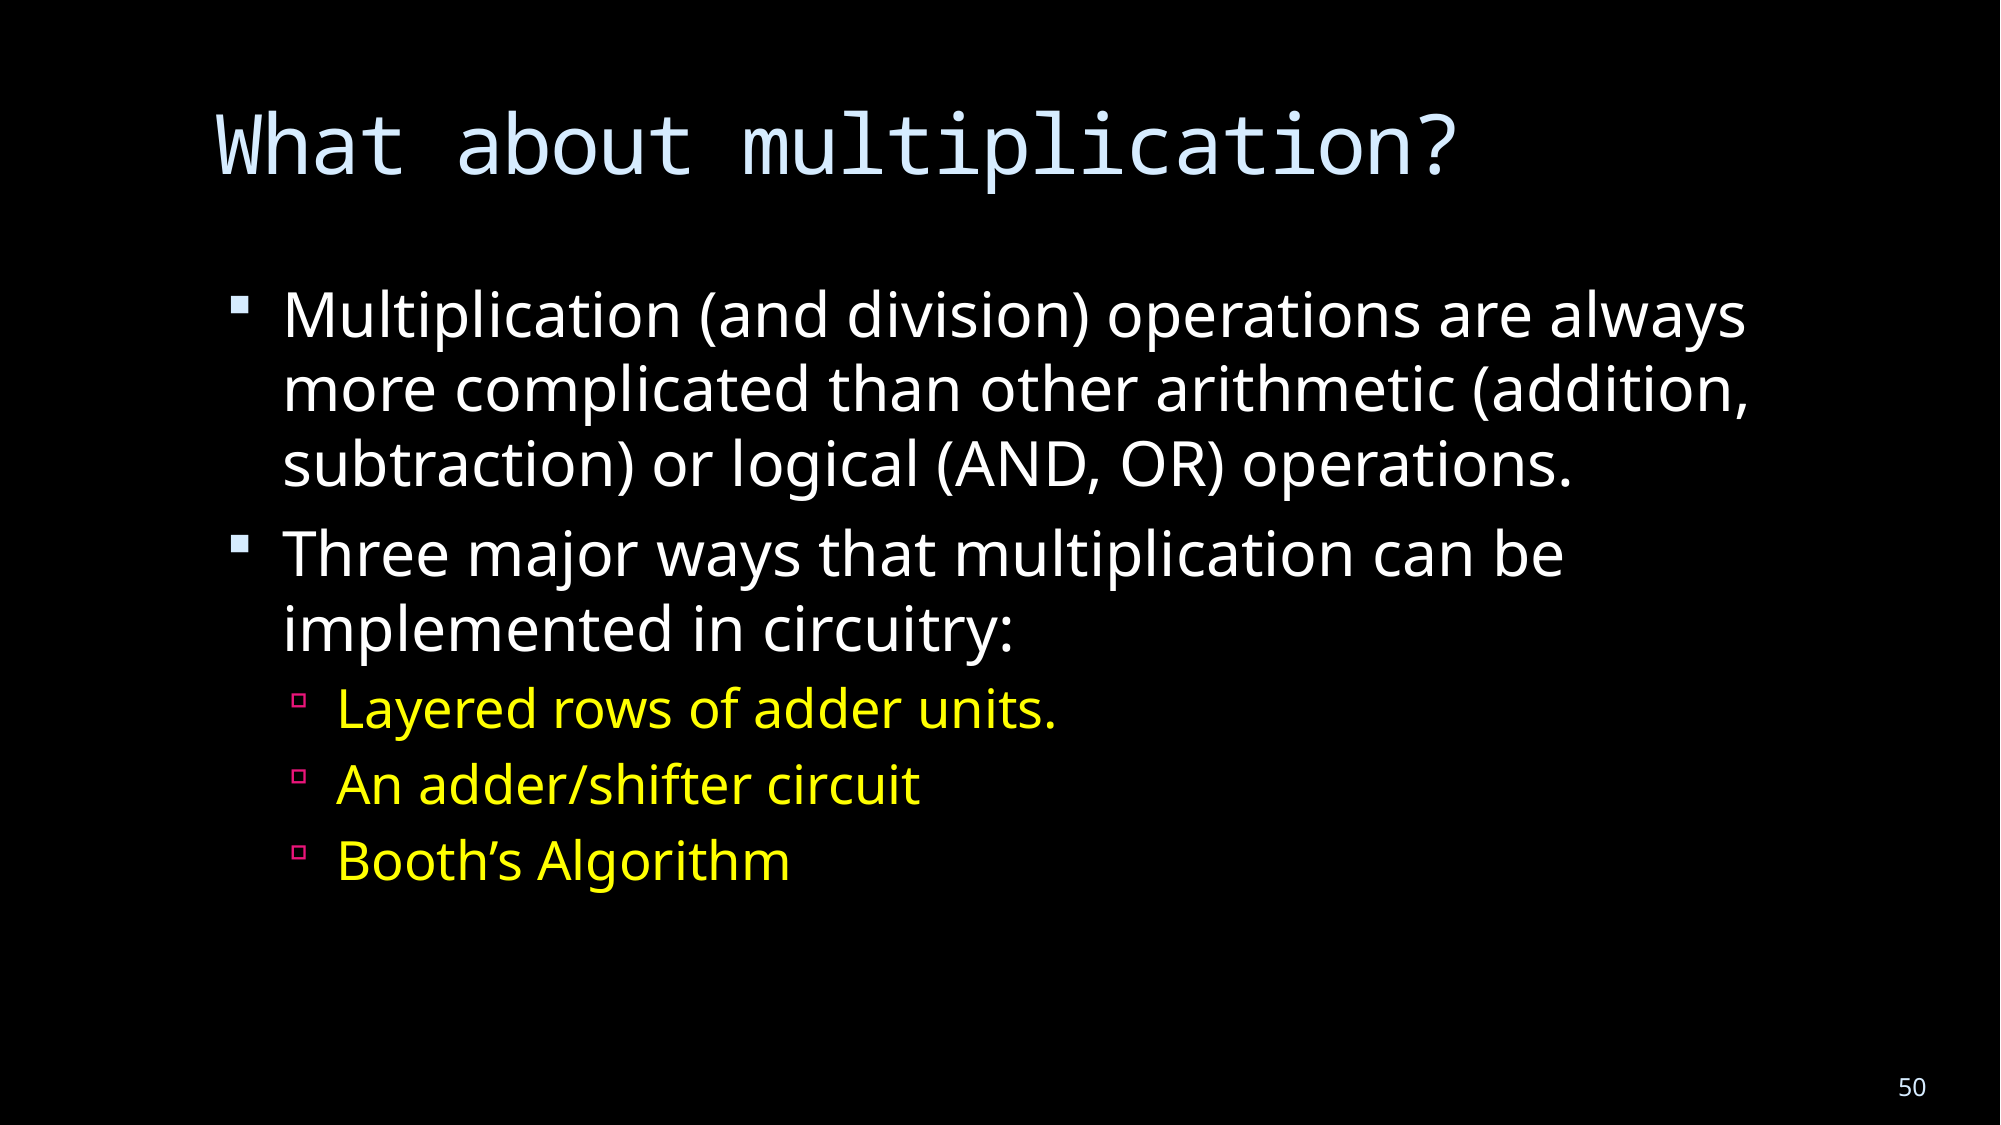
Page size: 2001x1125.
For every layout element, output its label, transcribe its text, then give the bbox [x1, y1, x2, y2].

list Multiplication (and division) operations are always more complicated than other arithmetic (addition, subtraction) or logical (AND, OR) operations. Three major ways that multiplication can be implemented in circuitry: Layered rows of adder units. An adder/shifter circuit Booth’s Algorithm [200, 267, 1900, 1043]
title What about multiplication? [200, 83, 1900, 234]
slide_number 50 [1883, 1052, 1984, 1113]
